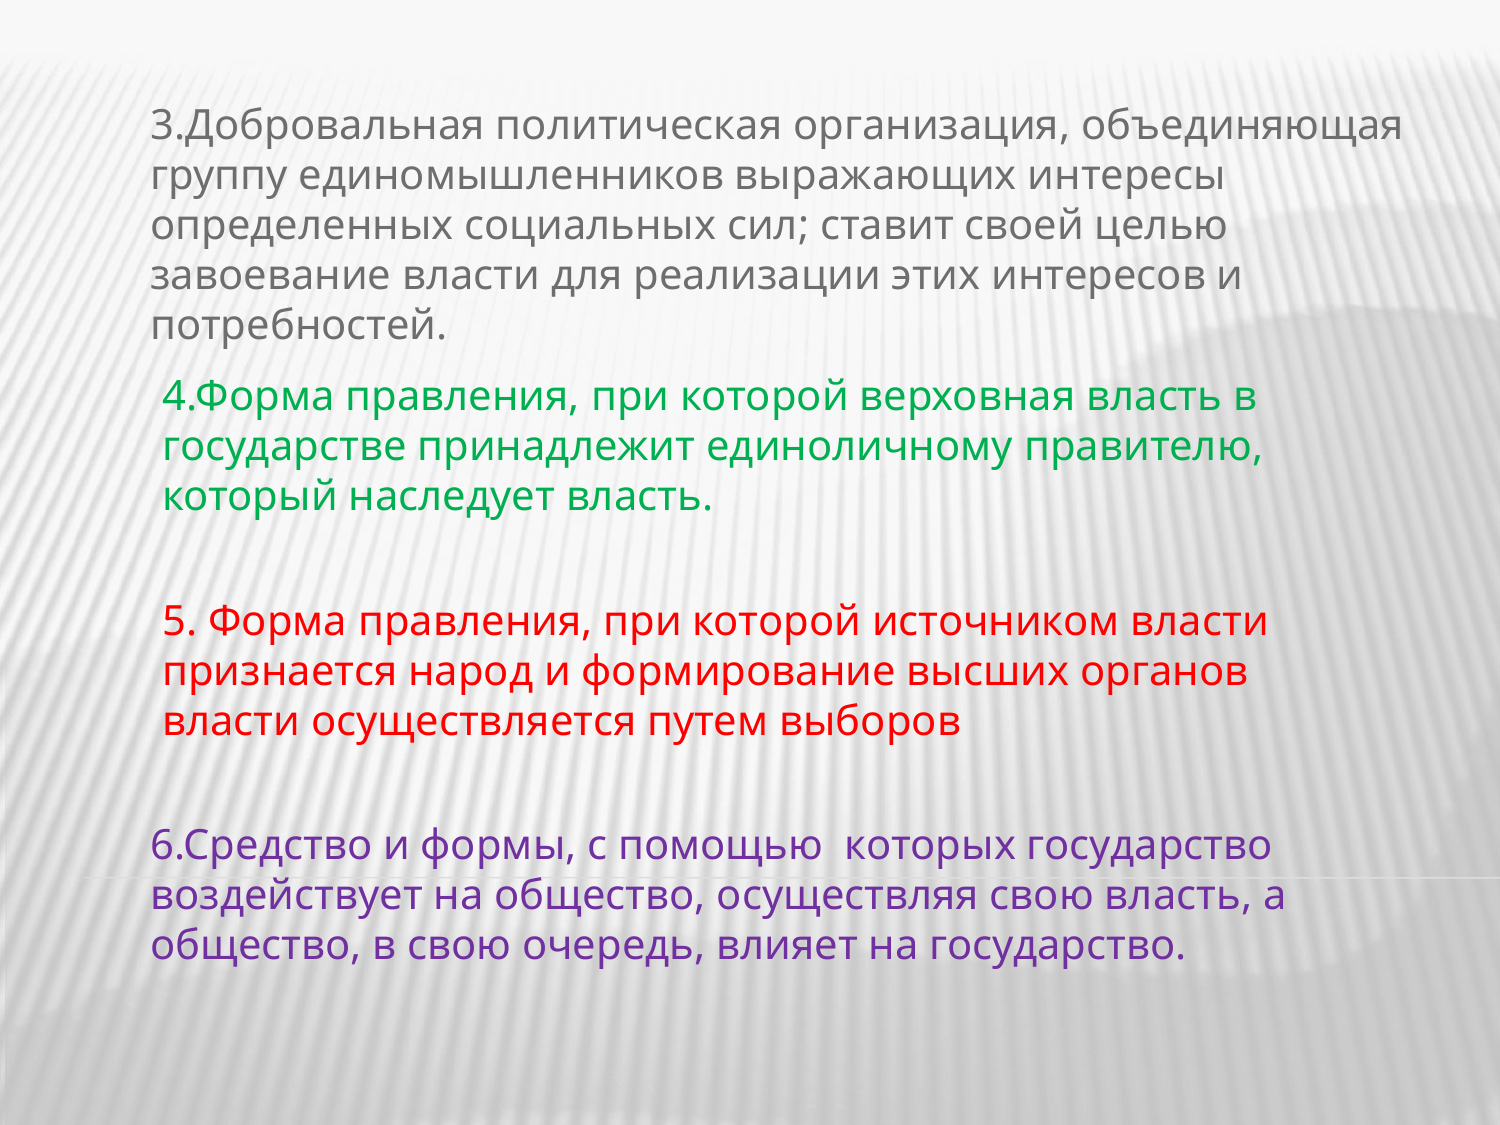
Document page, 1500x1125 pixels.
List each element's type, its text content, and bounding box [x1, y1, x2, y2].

text_box 4.Форма правления, при которой верховная власть в государстве принадлежит единоличному правителю, который наследует власть. [147, 361, 1376, 527]
text_box 3.Добровальная политическая организация, объединяющая группу единомышленников выражающих интересы определенных социальных сил; ставит своей целью завоевание власти для реализации этих интересов и потребностей. [135, 90, 1424, 355]
text_box 5. Форма правления, при которой источником власти признается народ и формирование высших органов власти осуществляется путем выборов [147, 586, 1317, 751]
text_box 6.Средство и формы, с помощью которых государство воздействует на общество, осуществляя свою власть, а общество, в свою очередь, влияет на государство. [135, 810, 1412, 976]
